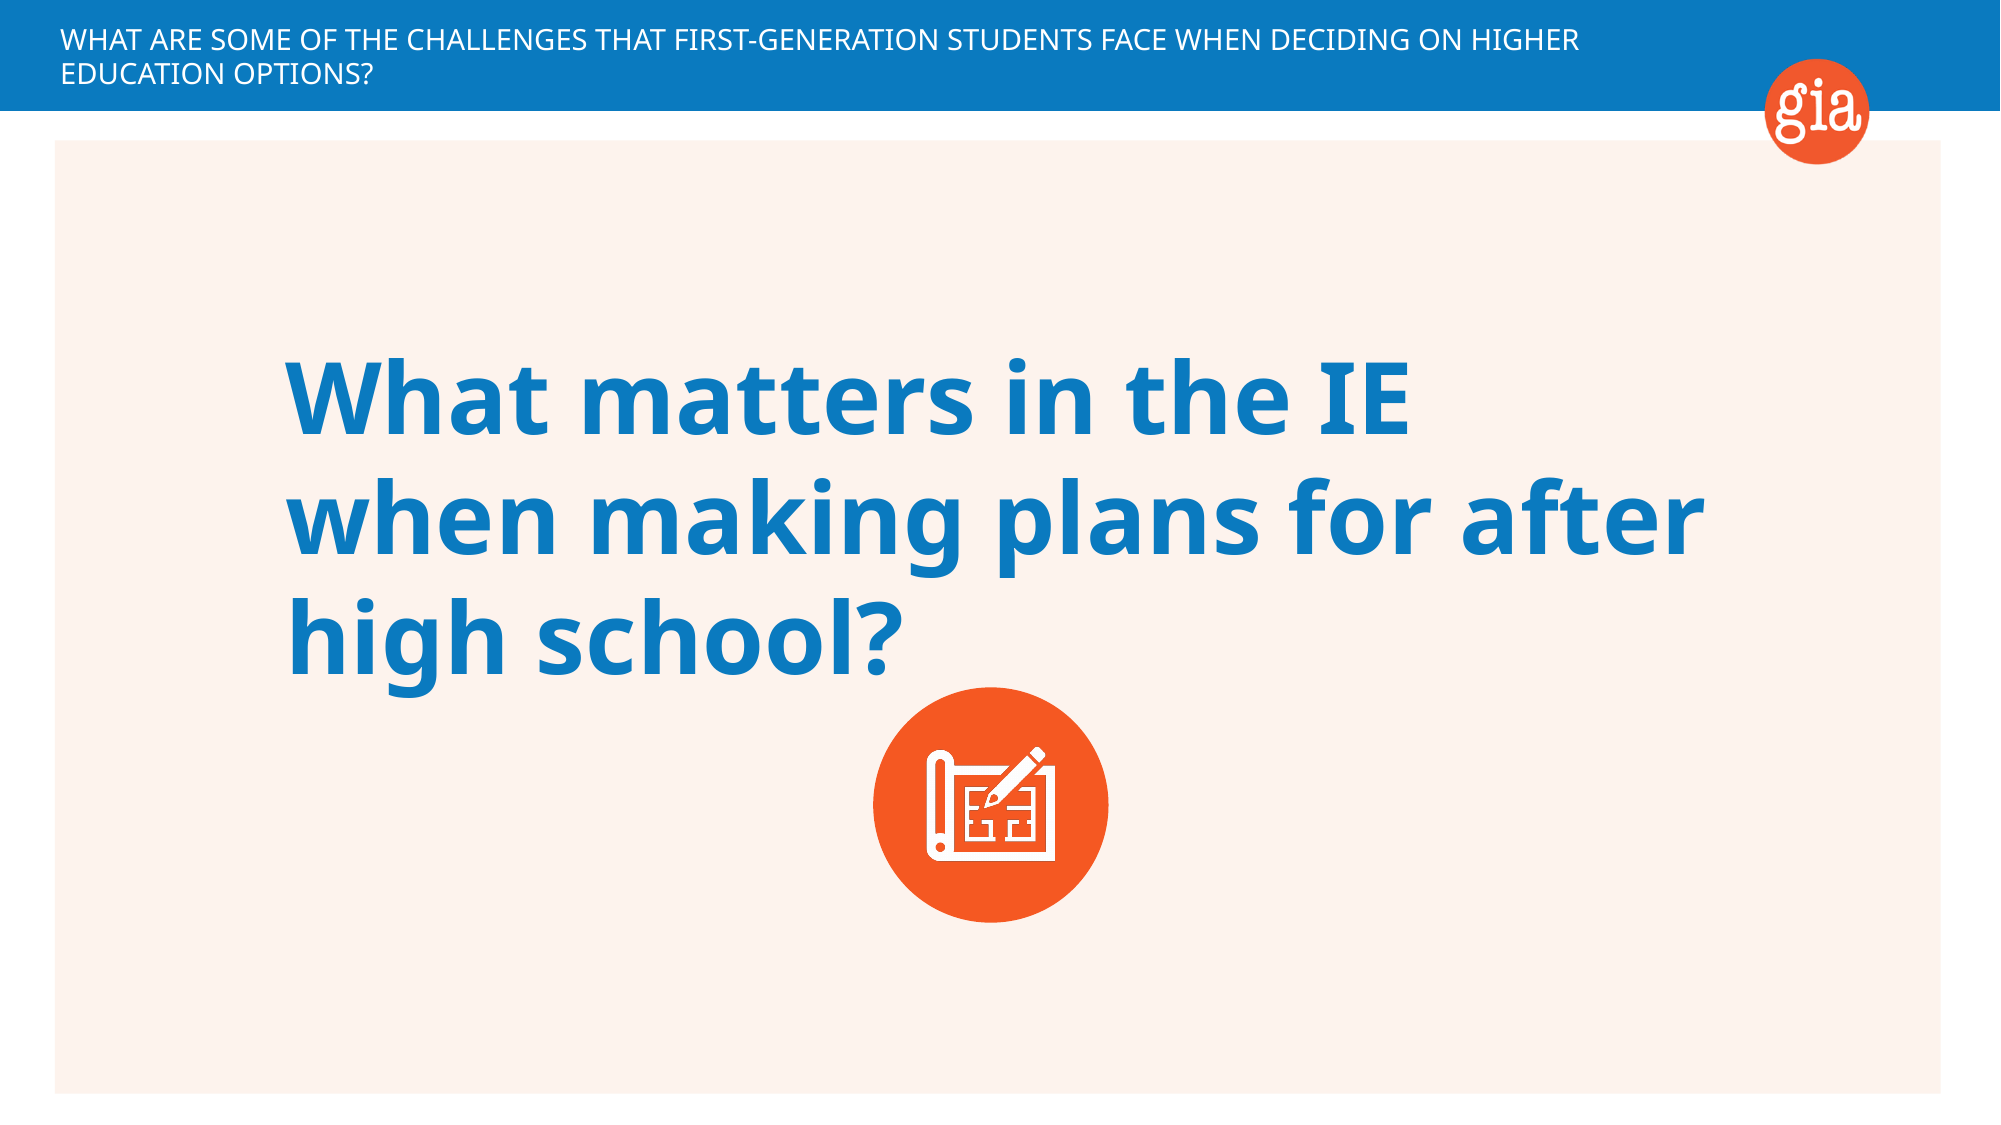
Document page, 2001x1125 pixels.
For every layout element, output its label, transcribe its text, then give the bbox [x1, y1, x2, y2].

text_box [0, 0, 2000, 111]
picture [1760, 55, 1872, 168]
text_box [54, 139, 1942, 1095]
picture [915, 729, 1066, 880]
title What matters in the IE when making plans for after high school? [270, 327, 1730, 753]
text_box [872, 686, 1110, 924]
text_box WHAT ARE SOME OF THE CHALLENGES THAT FIRST-GENERATION STUDENTS FACE WHEN DECIDING ON HIGHER EDUCATION OPTIONS? [45, 13, 1716, 93]
